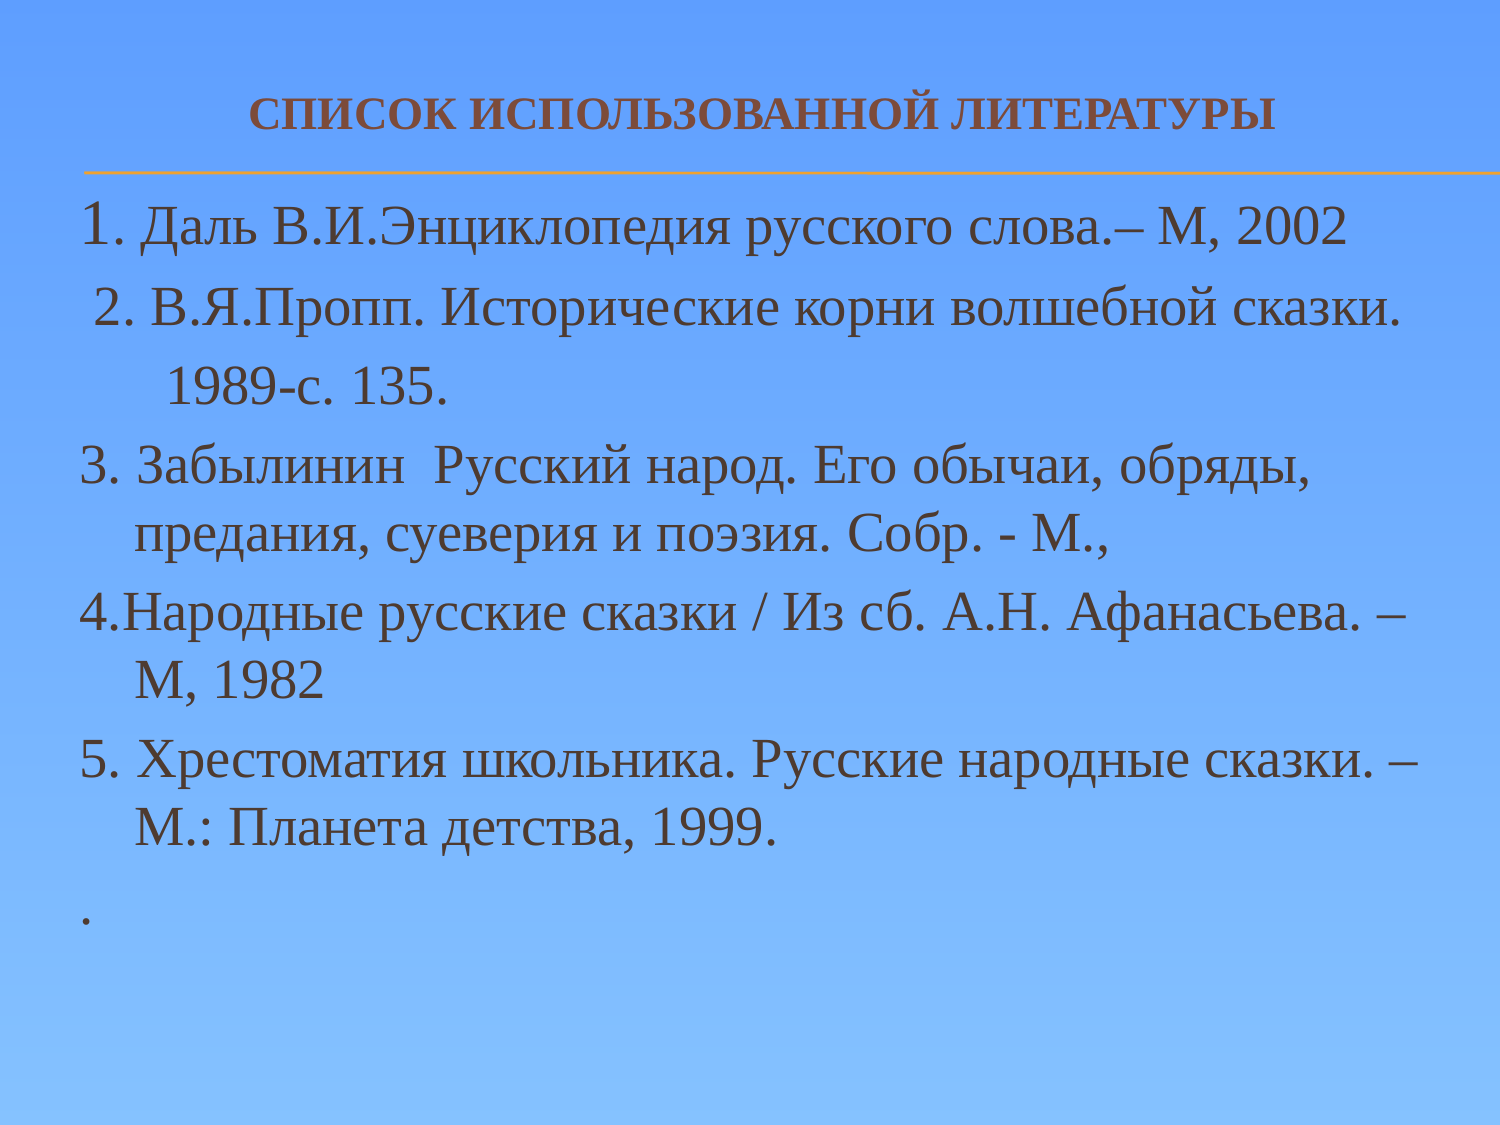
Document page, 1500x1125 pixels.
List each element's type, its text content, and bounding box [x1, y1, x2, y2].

title СПИСОК ИСПОЛЬЗОВАННОЙ ЛИТЕРАТУРЫ [50, 75, 1475, 213]
list 1. Даль В.И.Энциклопедия русского слова.– М, 2002 2. В.Я.Пропп. Исторические корни волшебной сказки. 1989-с. 135. 3. Забылинин Русский народ. Его обычаи, обряды, предания, суеверия и поэзия. Собр. - М., 4.Народные русские сказки / Из сб. А.Н. Афанасьева. – М, 1982 5. Хрестоматия школьника. Русские народные сказки. – М.: Планета детства, 1999. . [64, 172, 1447, 998]
